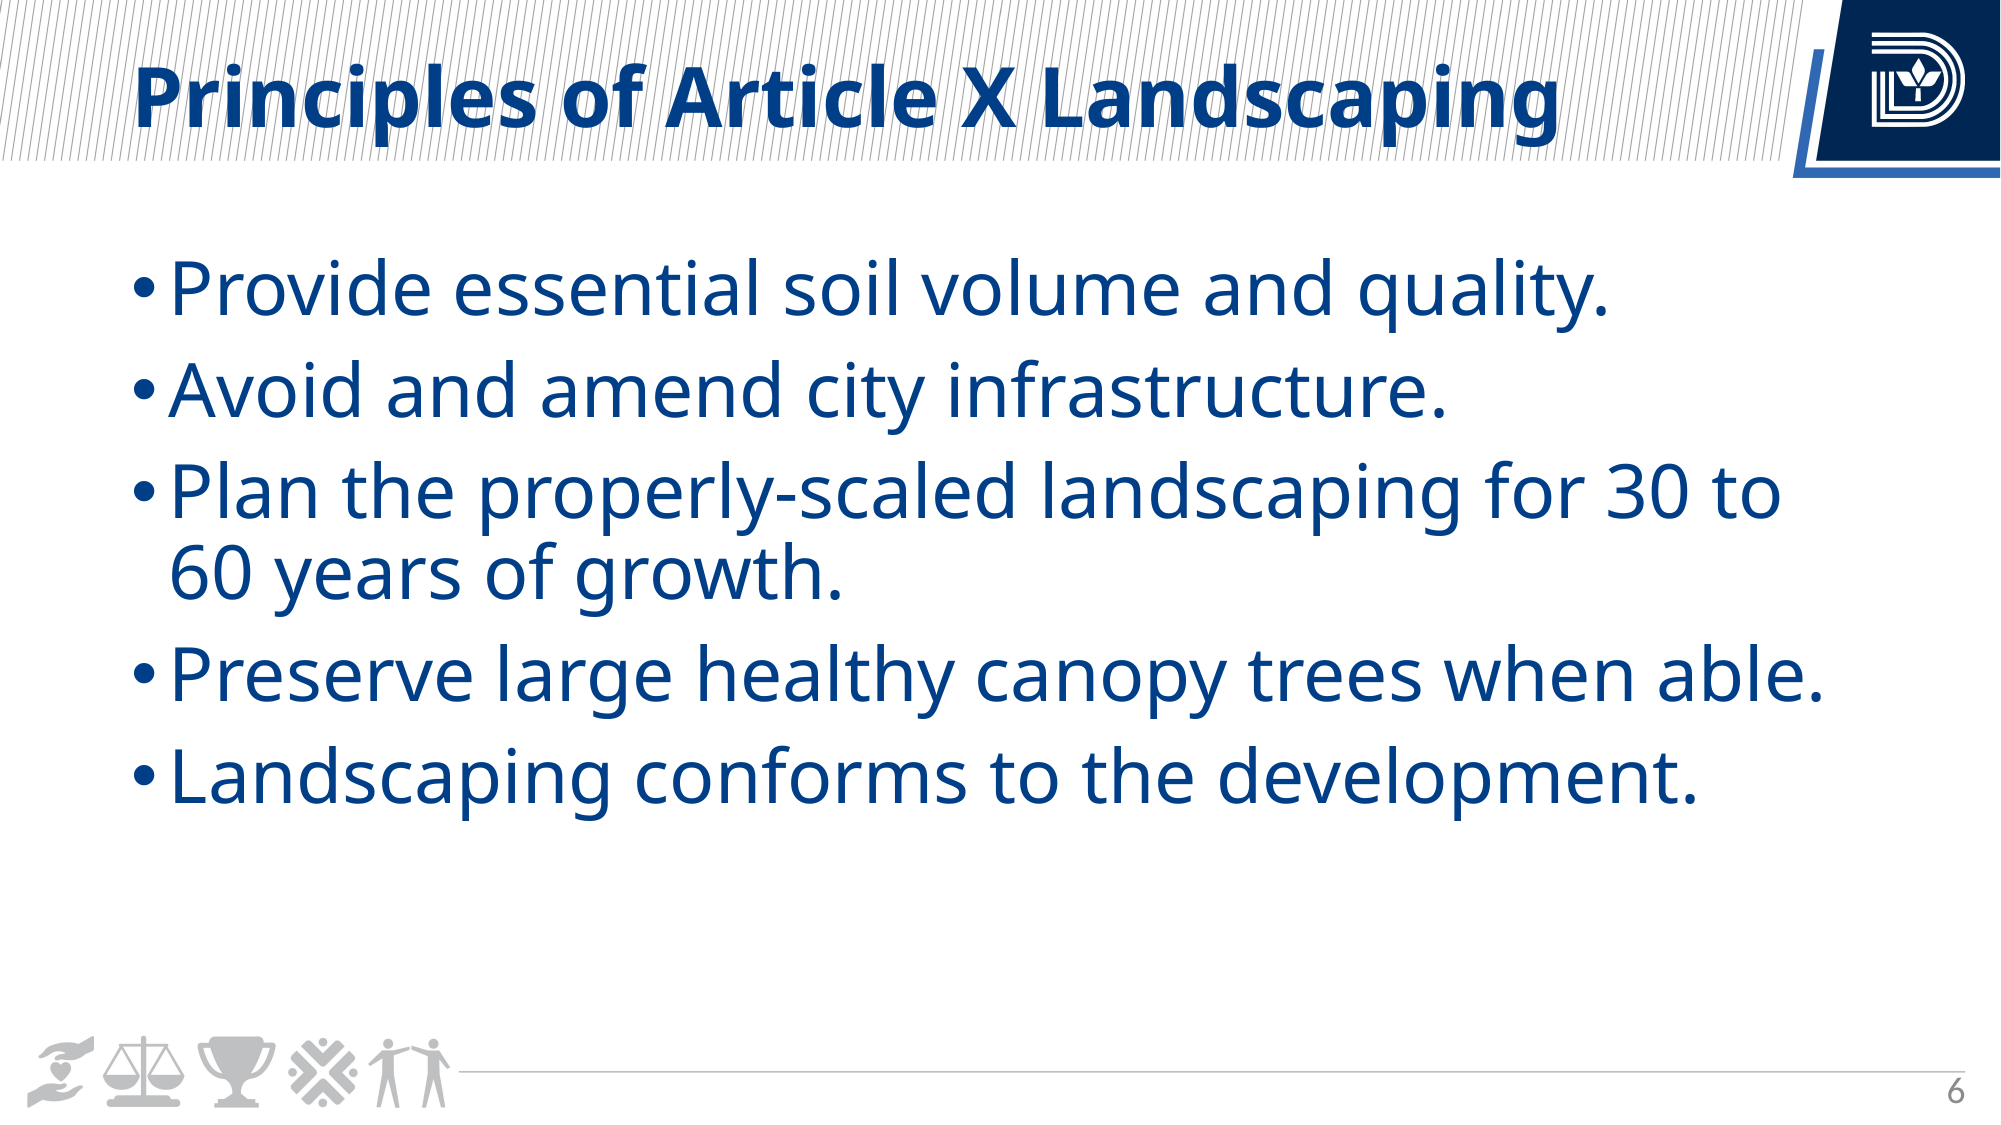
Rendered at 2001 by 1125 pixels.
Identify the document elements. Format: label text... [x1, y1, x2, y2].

list Principles of Article X Landscaping [116, 47, 1708, 164]
picture [0, 0, 2001, 1125]
slide_number 6 [1530, 1058, 1981, 1119]
list Provide essential soil volume and quality. Avoid and amend city infrastructure. Plan the properly-scaled landscaping for 30 to 60 years of growth. Preserve large healthy canopy trees when able. Landscaping conforms to the development. [116, 243, 1879, 958]
